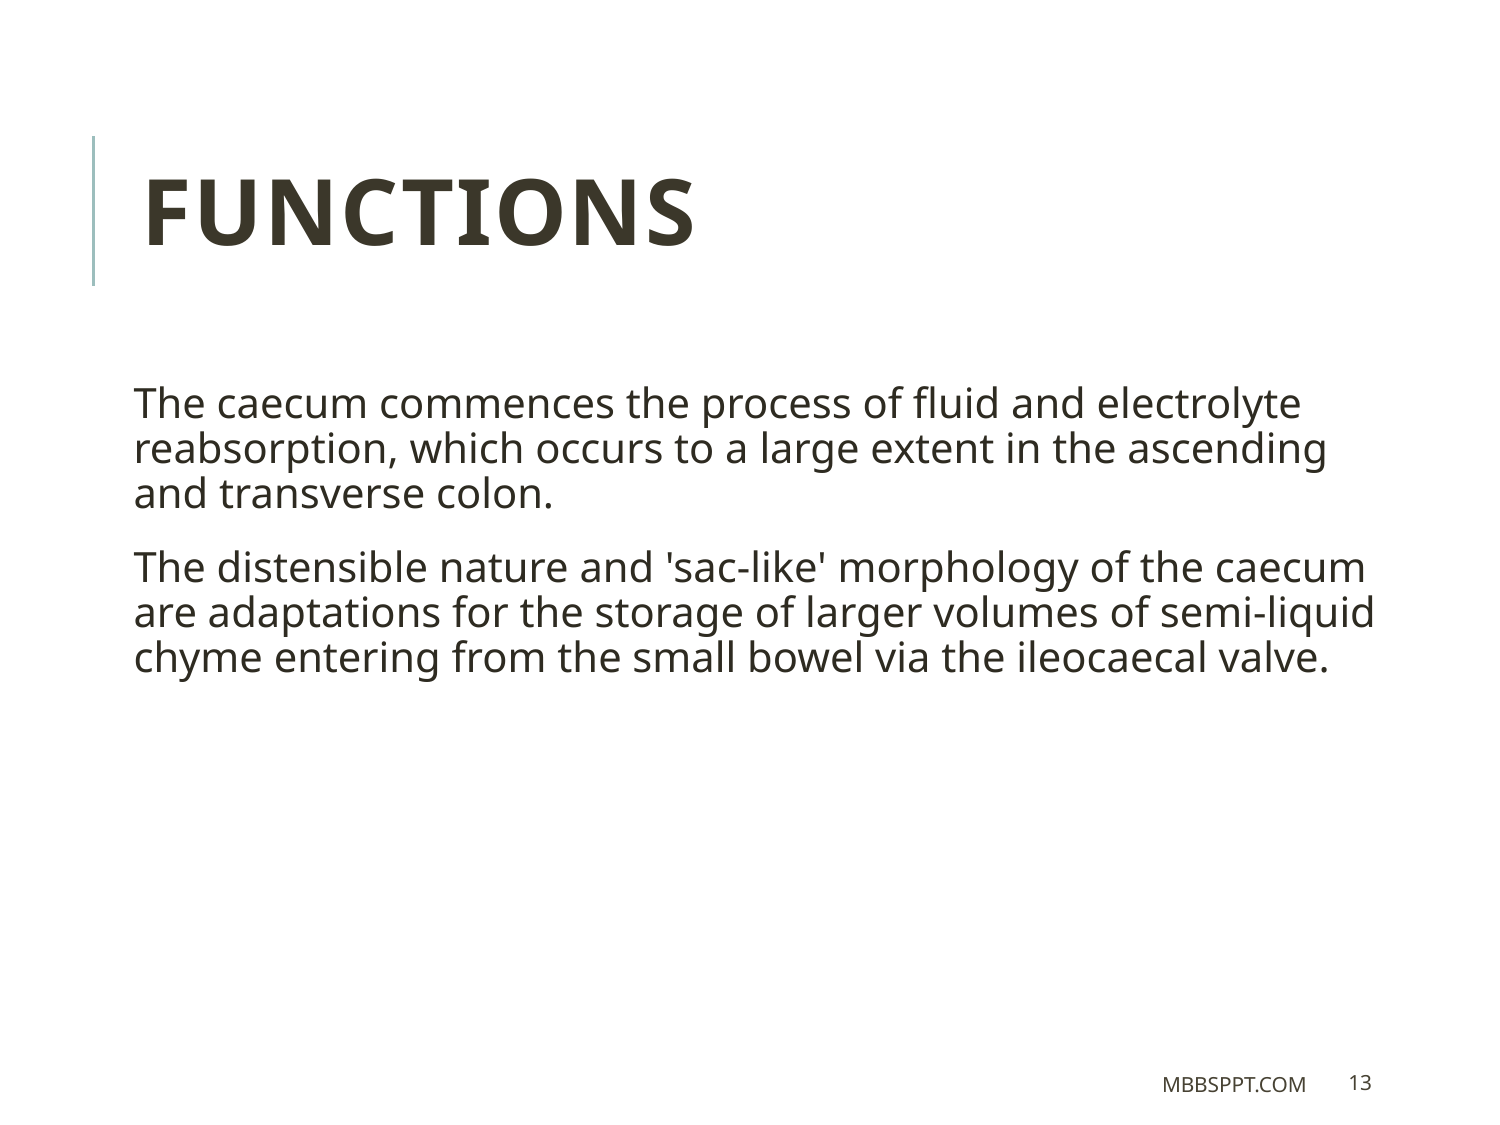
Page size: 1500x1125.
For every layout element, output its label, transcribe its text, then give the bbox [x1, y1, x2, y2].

footer MBBSPPT.COM [595, 1061, 1322, 1107]
slide_number 13 [1333, 1061, 1454, 1107]
text_box Functions [125, 95, 1322, 342]
text_box The caecum commences the process of fluid and electrolyte reabsorption, which occurs to a large extent in the ascending and transverse colon. The distensible nature and 'sac-like' morphology of the caecum are adaptations for the storage of larger volumes of semi-liquid chyme entering from the small bowel via the ileocaecal valve. [126, 374, 1388, 1035]
